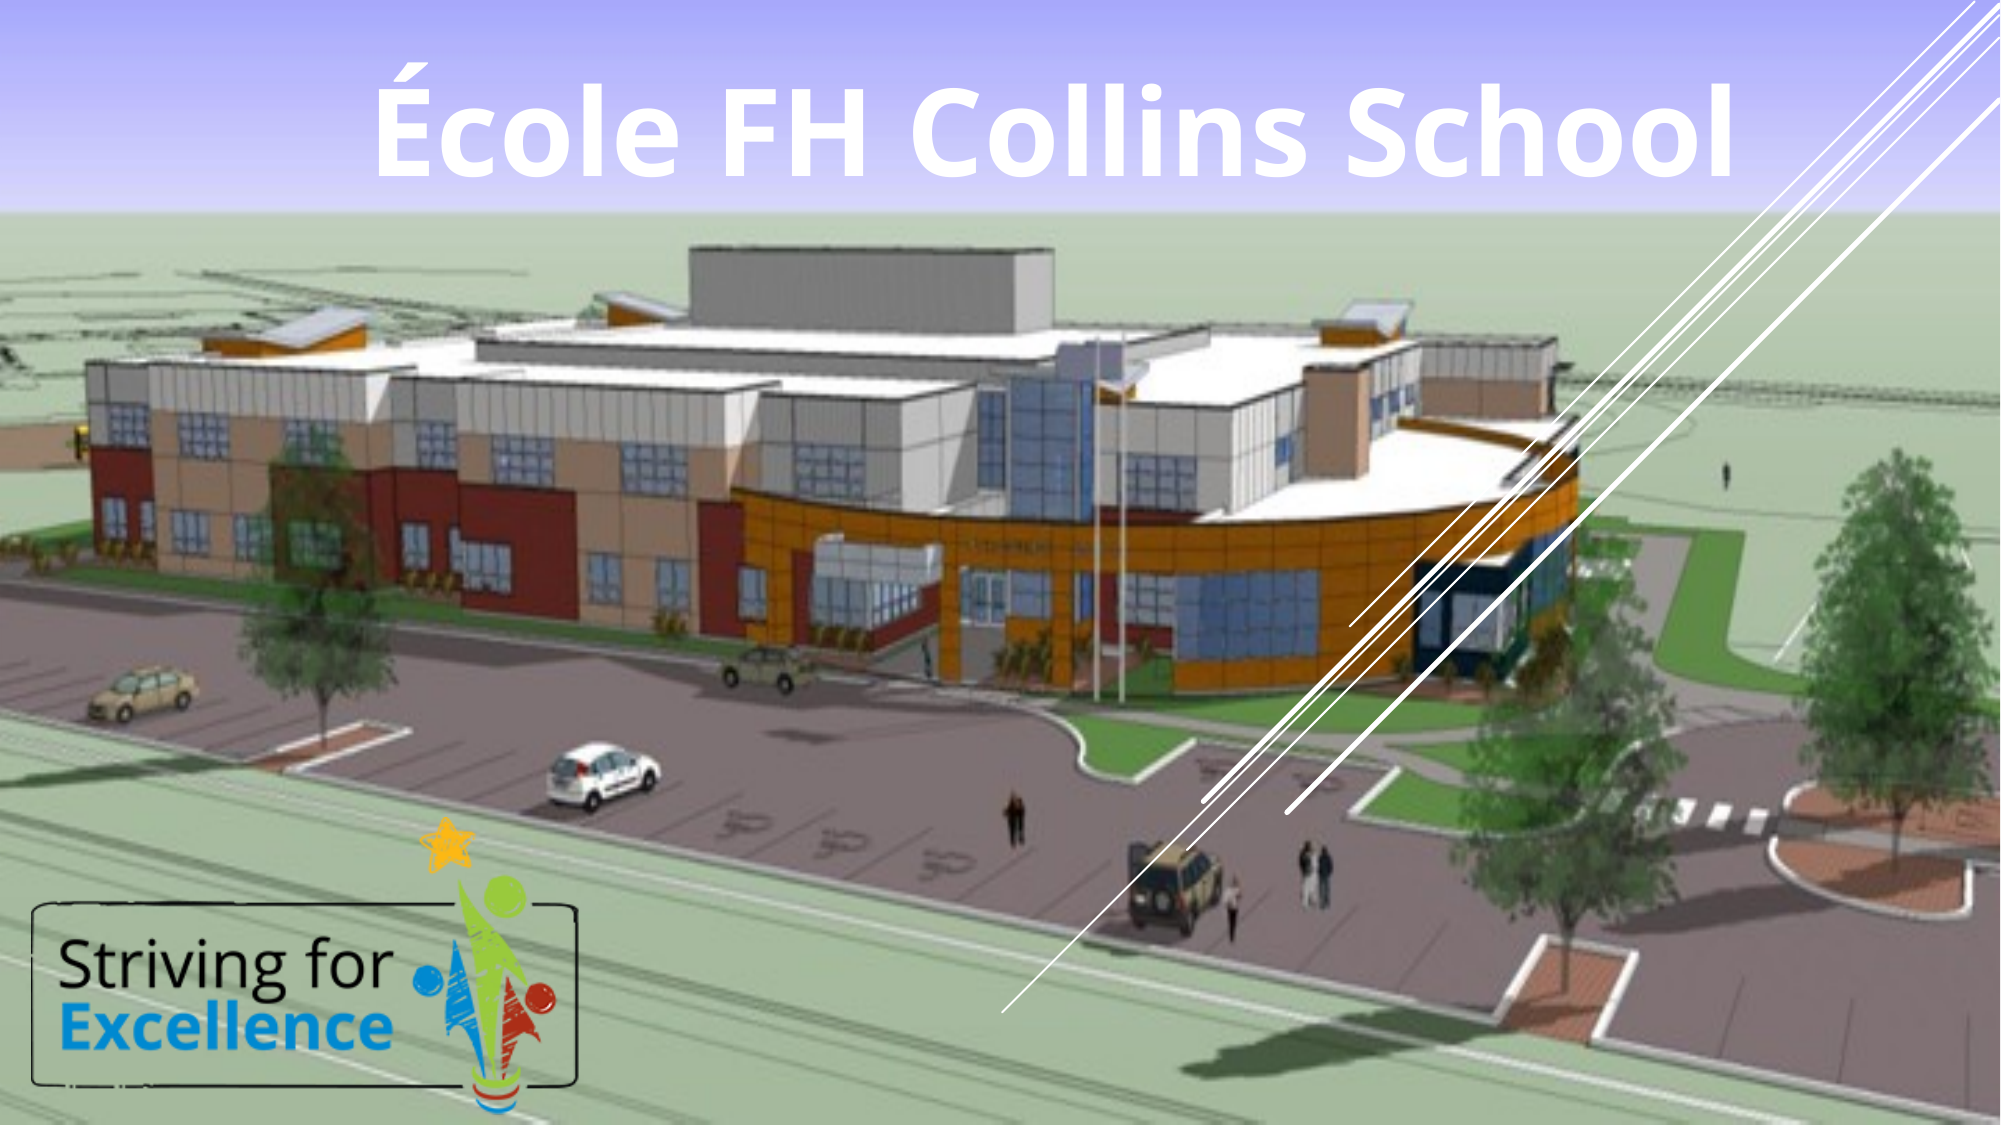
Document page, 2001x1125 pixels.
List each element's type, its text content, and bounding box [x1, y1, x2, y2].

picture [0, 0, 2001, 1125]
text_box École FH Collins School [324, 0, 1786, 211]
picture [1786, 0, 1973, 187]
